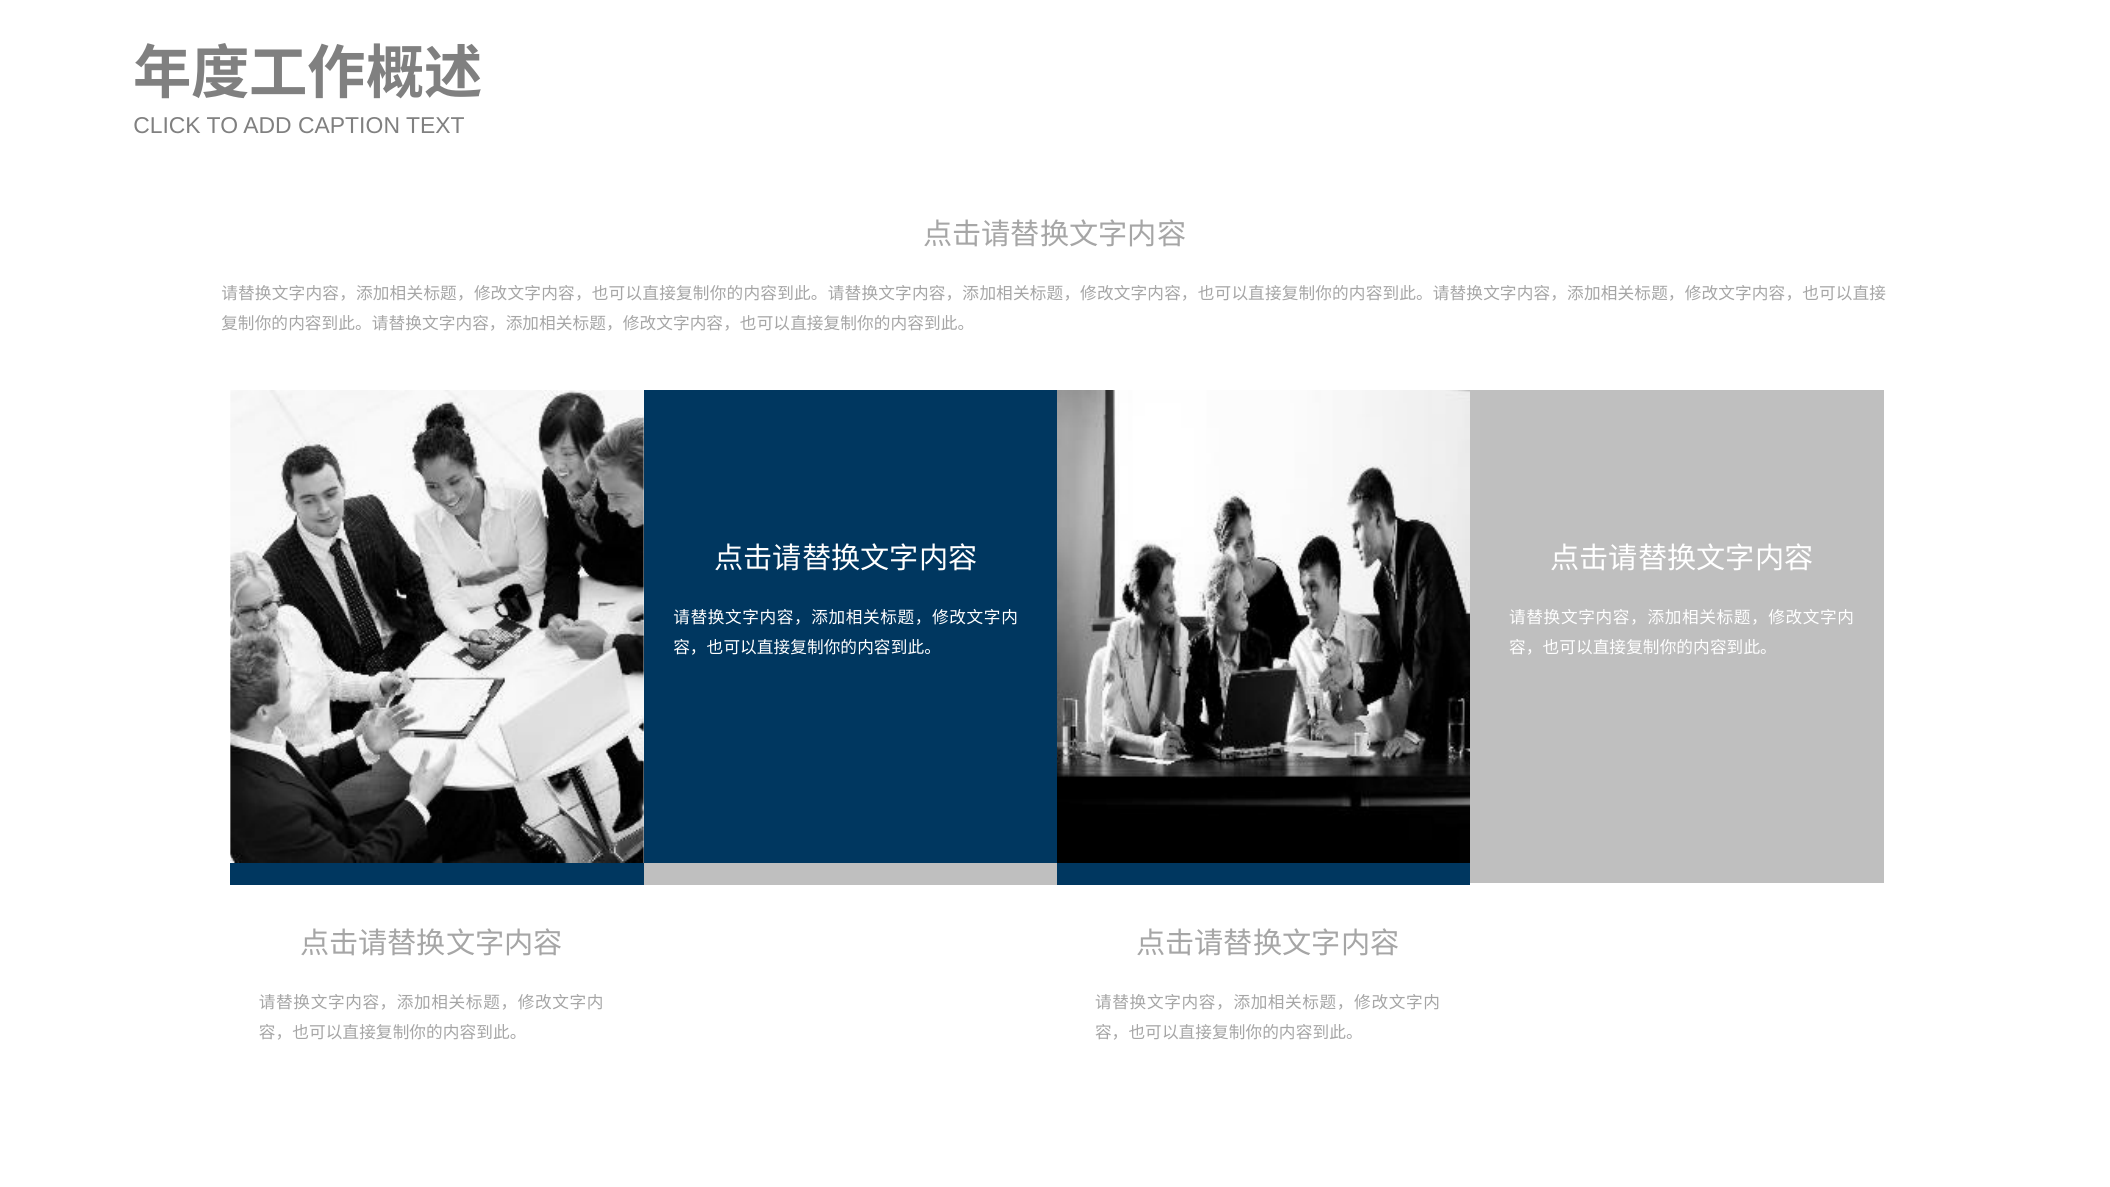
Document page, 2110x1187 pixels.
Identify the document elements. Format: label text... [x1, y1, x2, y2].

text_box [1057, 862, 1471, 885]
text_box 点击请替换文字内容 [1541, 539, 1823, 575]
text_box 点击请替换文字内容 [913, 215, 1196, 251]
text_box 请替换文字内容，添加相关标题，修改文字内容，也可以直接复制你的内容到此。 [1094, 981, 1441, 1042]
text_box 点击请替换文字内容 [290, 924, 573, 960]
text_box 请替换文字内容，添加相关标题，修改文字内容，也可以直接复制你的内容到此。 [1509, 597, 1855, 658]
text_box CLICK TO ADD CAPTION TEXT [133, 110, 513, 138]
text_box 请替换文字内容，添加相关标题，修改文字内容，也可以直接复制你的内容到此。请替换文字内容，添加相关标题，修改文字内容，也可以直接复制你的内容到此。请替换文字内容，添加相关标题，修改文字内容，也可以直接复制你的内容到此。请替换文字内容，添加相关标题，修改文字内容，也可以直接复制你的内容到此。 [221, 272, 1888, 333]
text_box 年度工作概述 [133, 35, 513, 106]
text_box [1470, 862, 1884, 883]
text_box 请替换文字内容，添加相关标题，修改文字内容，也可以直接复制你的内容到此。 [673, 597, 1019, 658]
text_box 请替换文字内容，添加相关标题，修改文字内容，也可以直接复制你的内容到此。 [259, 981, 605, 1042]
text_box [1056, 389, 1471, 862]
text_box [230, 862, 644, 885]
text_box 点击请替换文字内容 [1126, 924, 1409, 960]
text_box [229, 389, 645, 864]
text_box [644, 863, 1057, 885]
text_box [643, 390, 1057, 863]
text_box 点击请替换文字内容 [705, 539, 987, 575]
text_box [1470, 390, 1884, 862]
